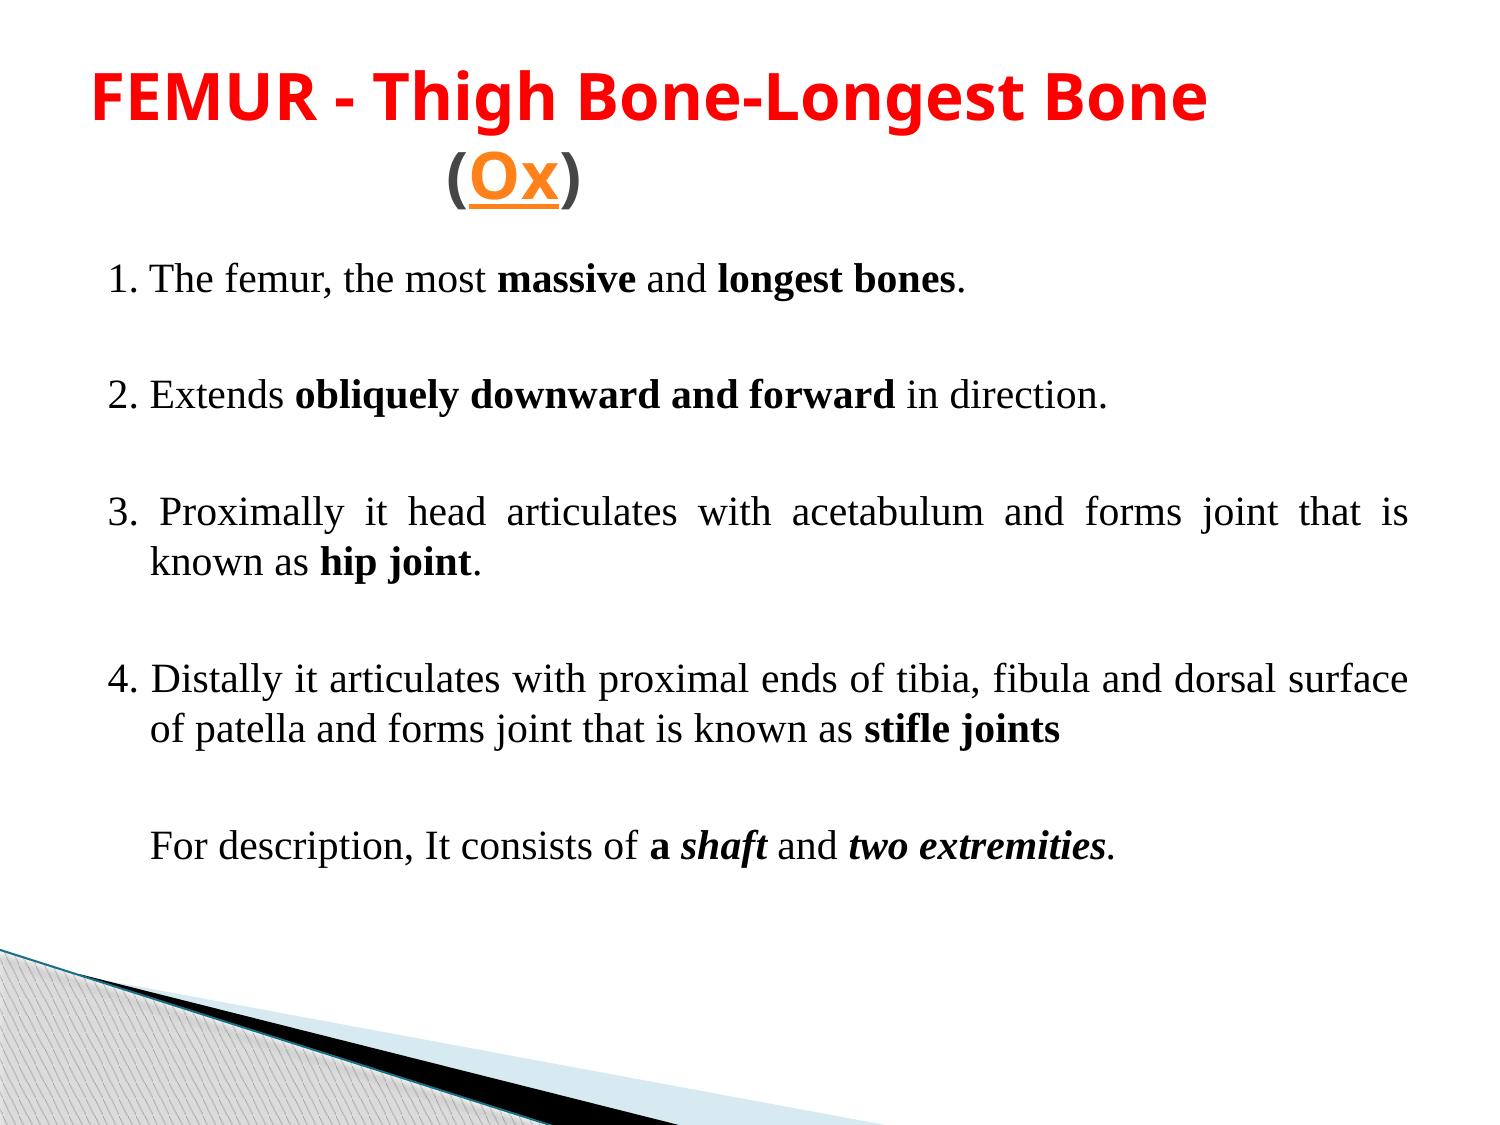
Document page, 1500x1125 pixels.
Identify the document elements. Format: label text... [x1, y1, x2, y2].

list 1. The femur, the most massive and longest bones. 2. Extends obliquely downward and forward in direction. 3. Proximally it head articulates with acetabulum and forms joint that is known as hip joint. 4. Distally it articulates with proximal ends of tibia, fibula and dorsal surface of patella and forms joint that is known as stifle joints For description, It consists of a shaft and two extremities. [75, 243, 1425, 986]
title FEMUR - Thigh Bone-Longest Bone (Ox) [75, 45, 1425, 233]
